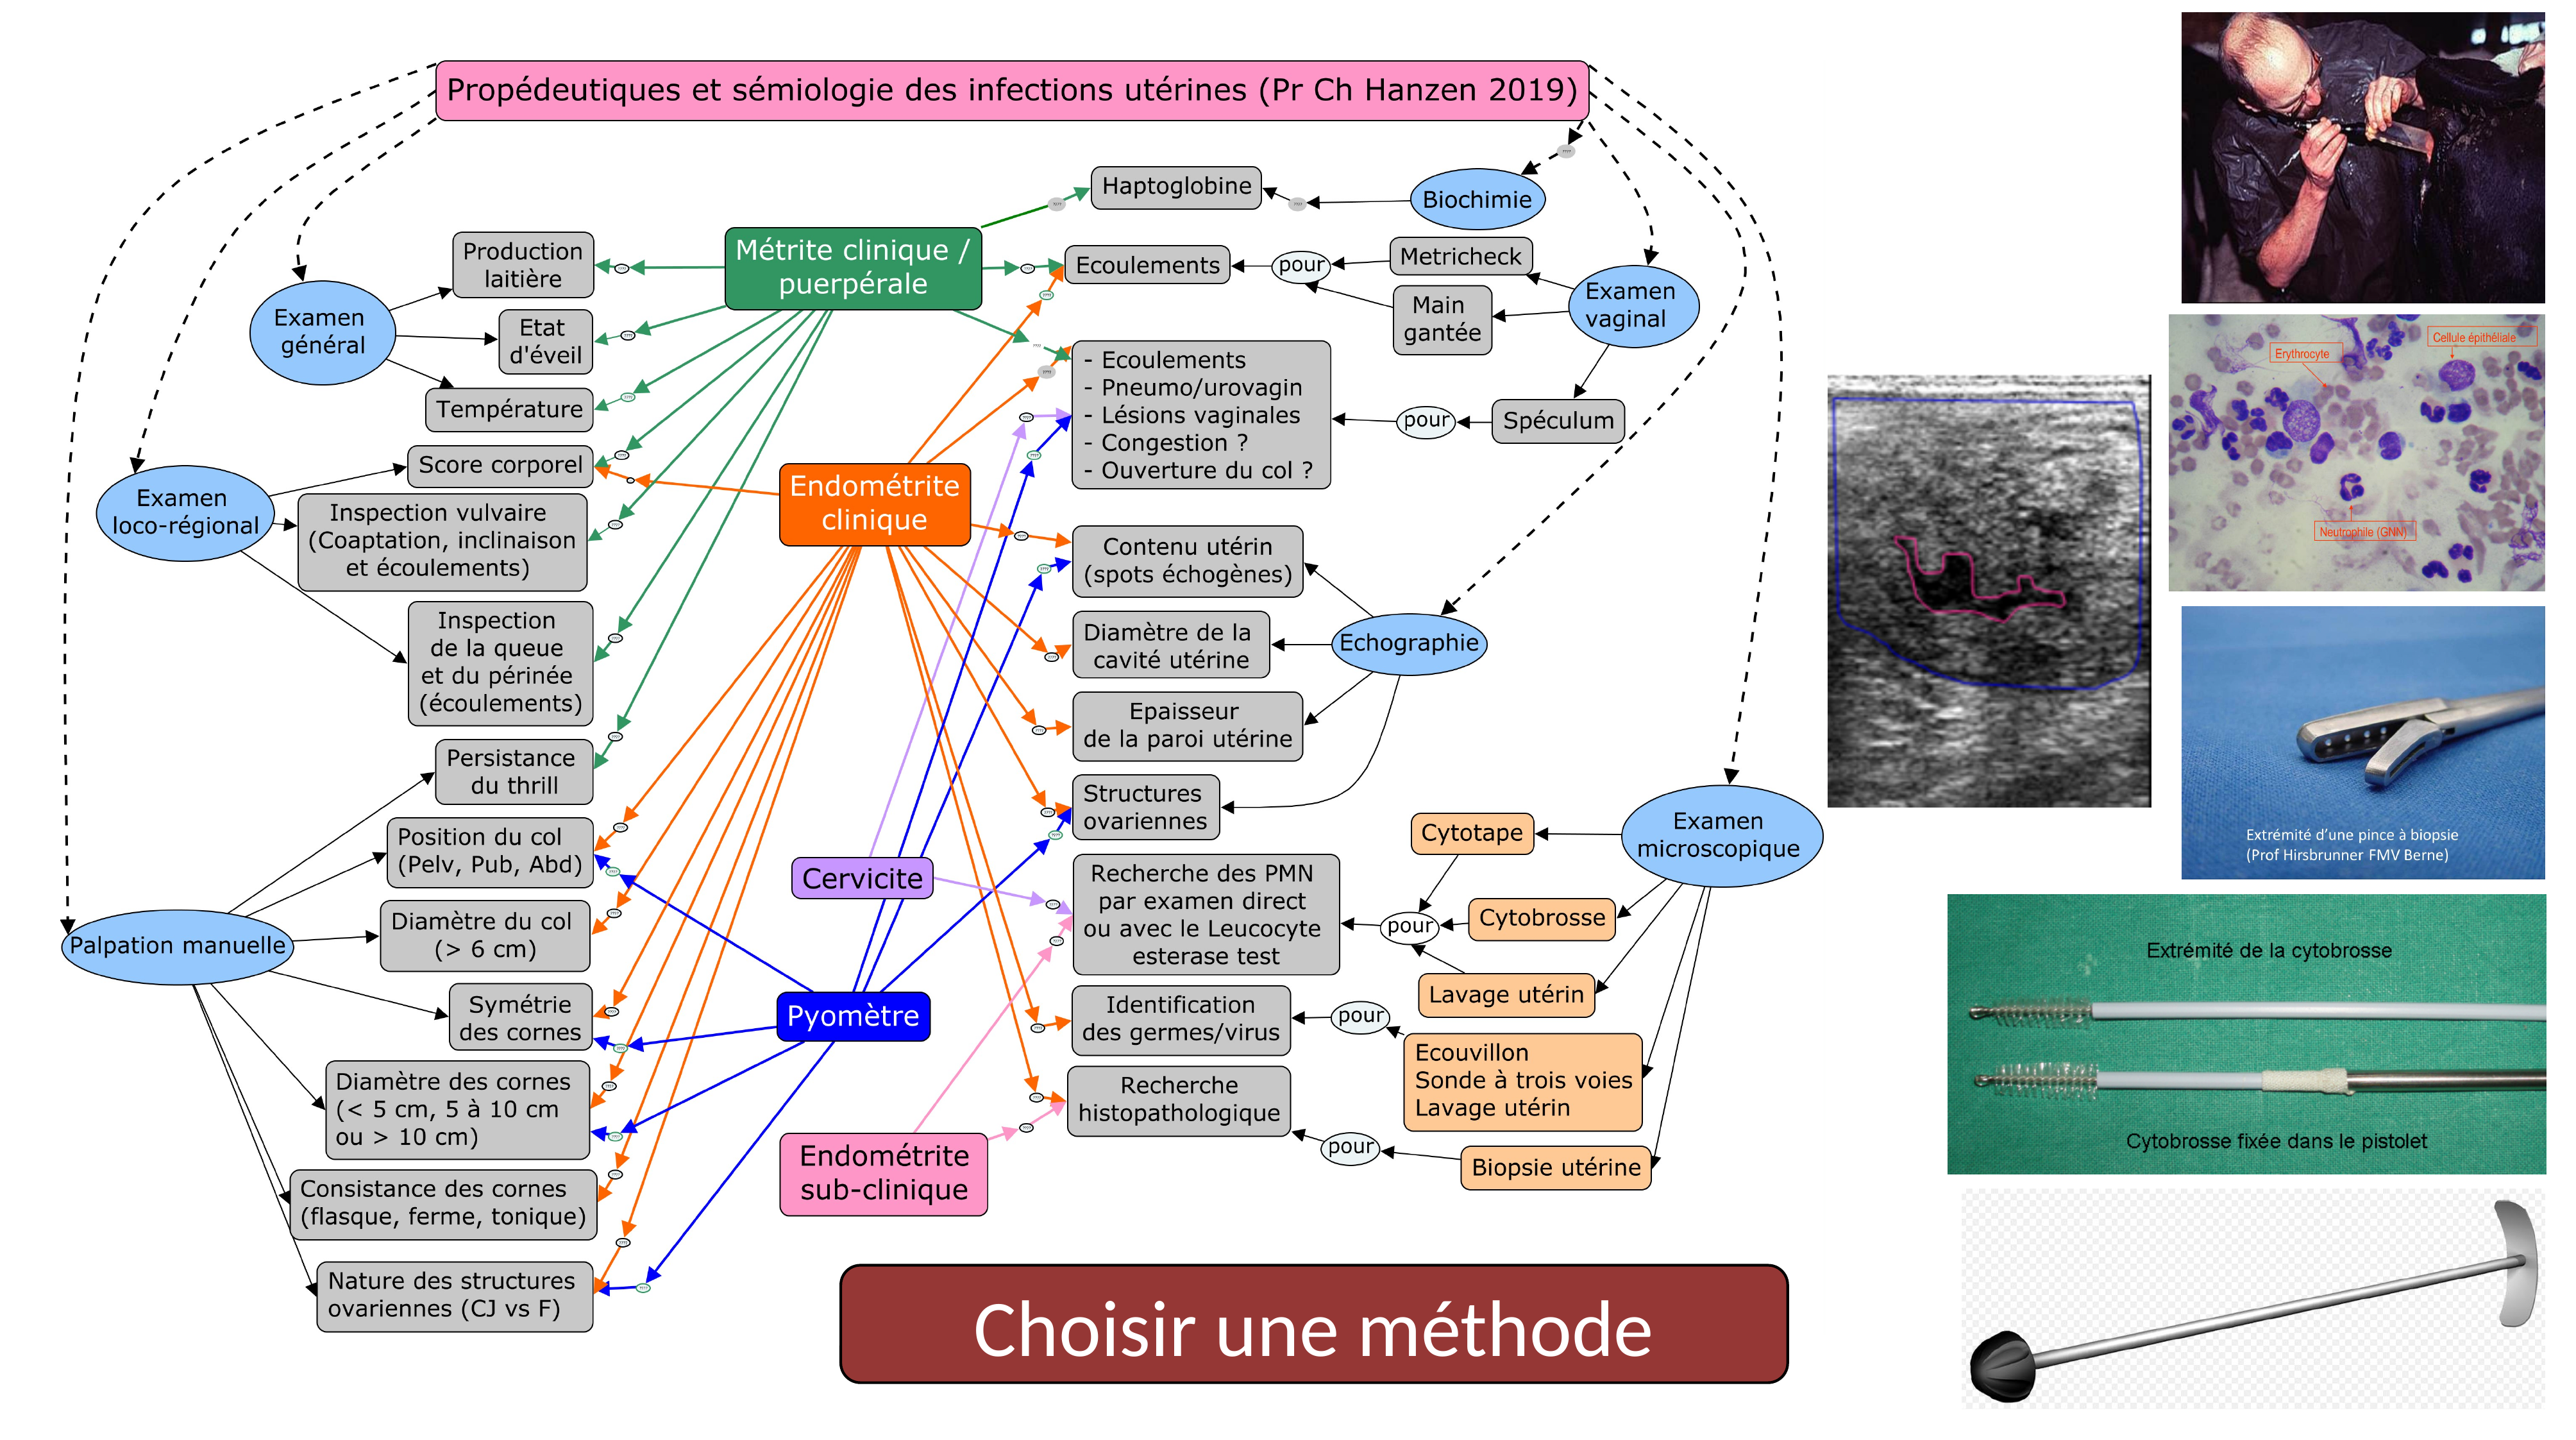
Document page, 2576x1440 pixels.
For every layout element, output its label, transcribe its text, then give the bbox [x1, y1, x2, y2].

picture [60, 60, 1826, 1335]
picture [2182, 12, 2546, 304]
picture [1828, 375, 2151, 808]
picture [2169, 314, 2546, 591]
picture [1947, 894, 2547, 1175]
text_box Choisir une méthode [839, 1342, 1789, 1384]
picture [1962, 1189, 2545, 1410]
picture [2182, 606, 2546, 879]
